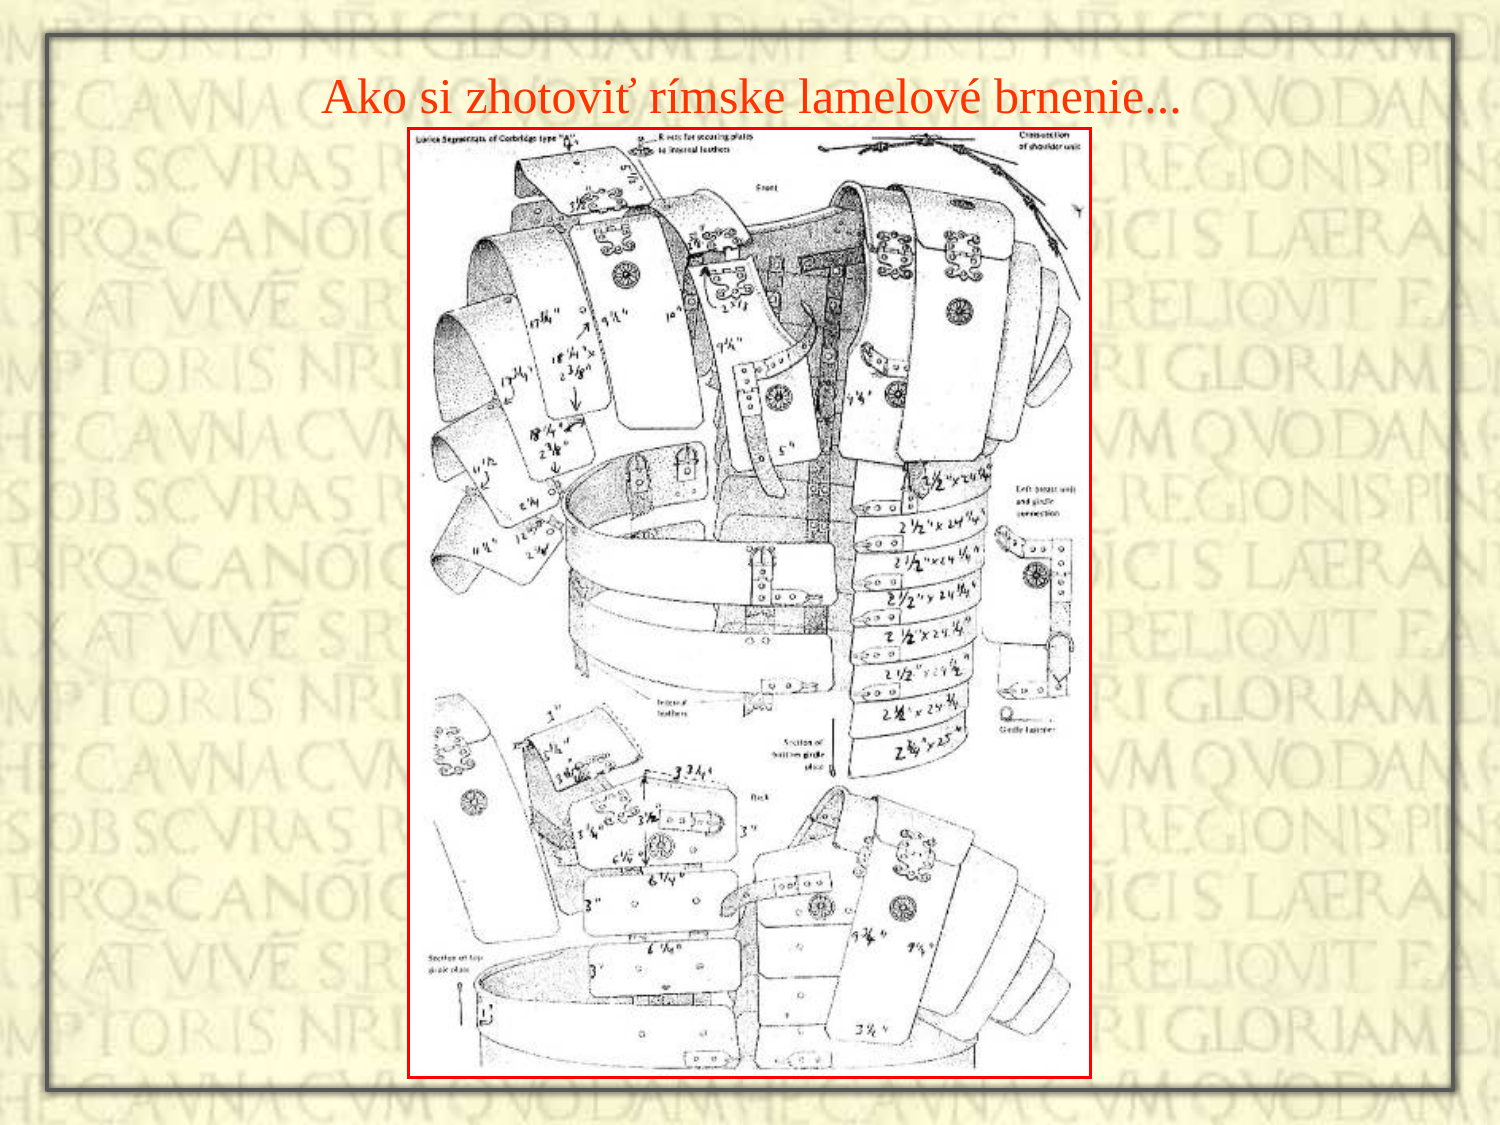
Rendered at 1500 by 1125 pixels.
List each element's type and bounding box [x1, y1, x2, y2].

text_box [45, 33, 1455, 1092]
list [409, 129, 1090, 1077]
picture [0, 0, 1500, 1125]
